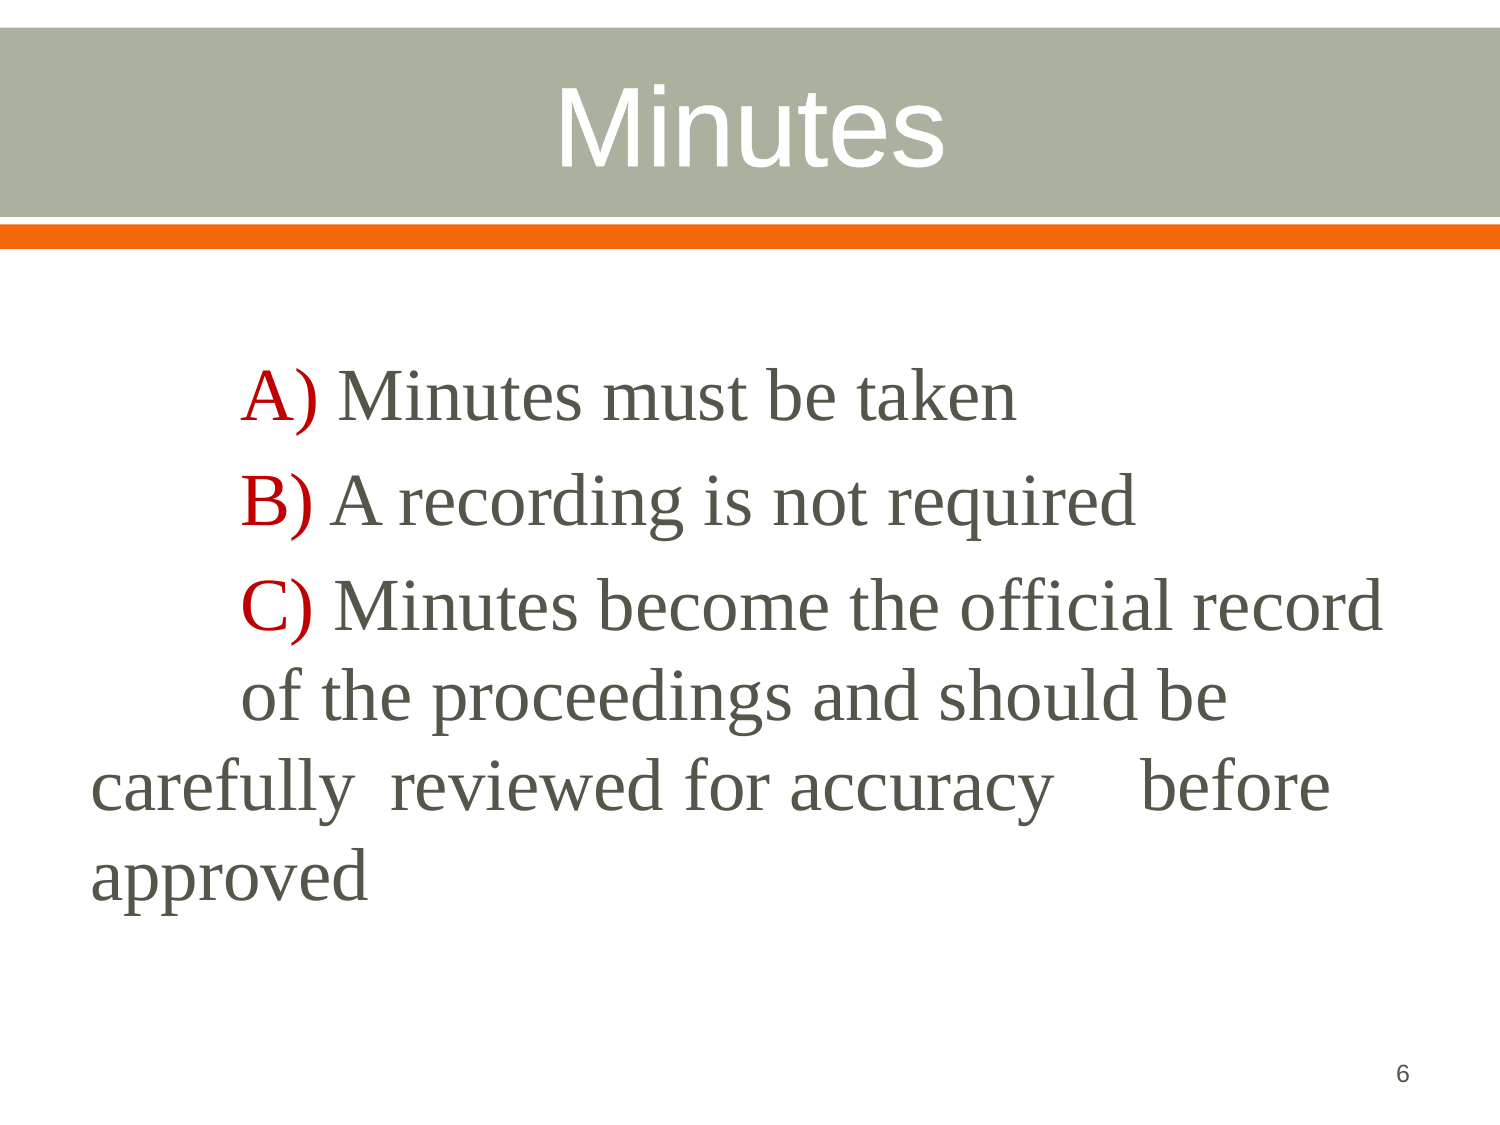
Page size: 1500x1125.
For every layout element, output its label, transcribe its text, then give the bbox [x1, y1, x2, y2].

list A) Minutes must be taken B) A recording is not required C) Minutes become the official record of the proceedings and should be carefully reviewed for accuracy before approved [75, 262, 1425, 1005]
slide_number 6 [1074, 1042, 1425, 1103]
title Minutes [75, 29, 1425, 213]
